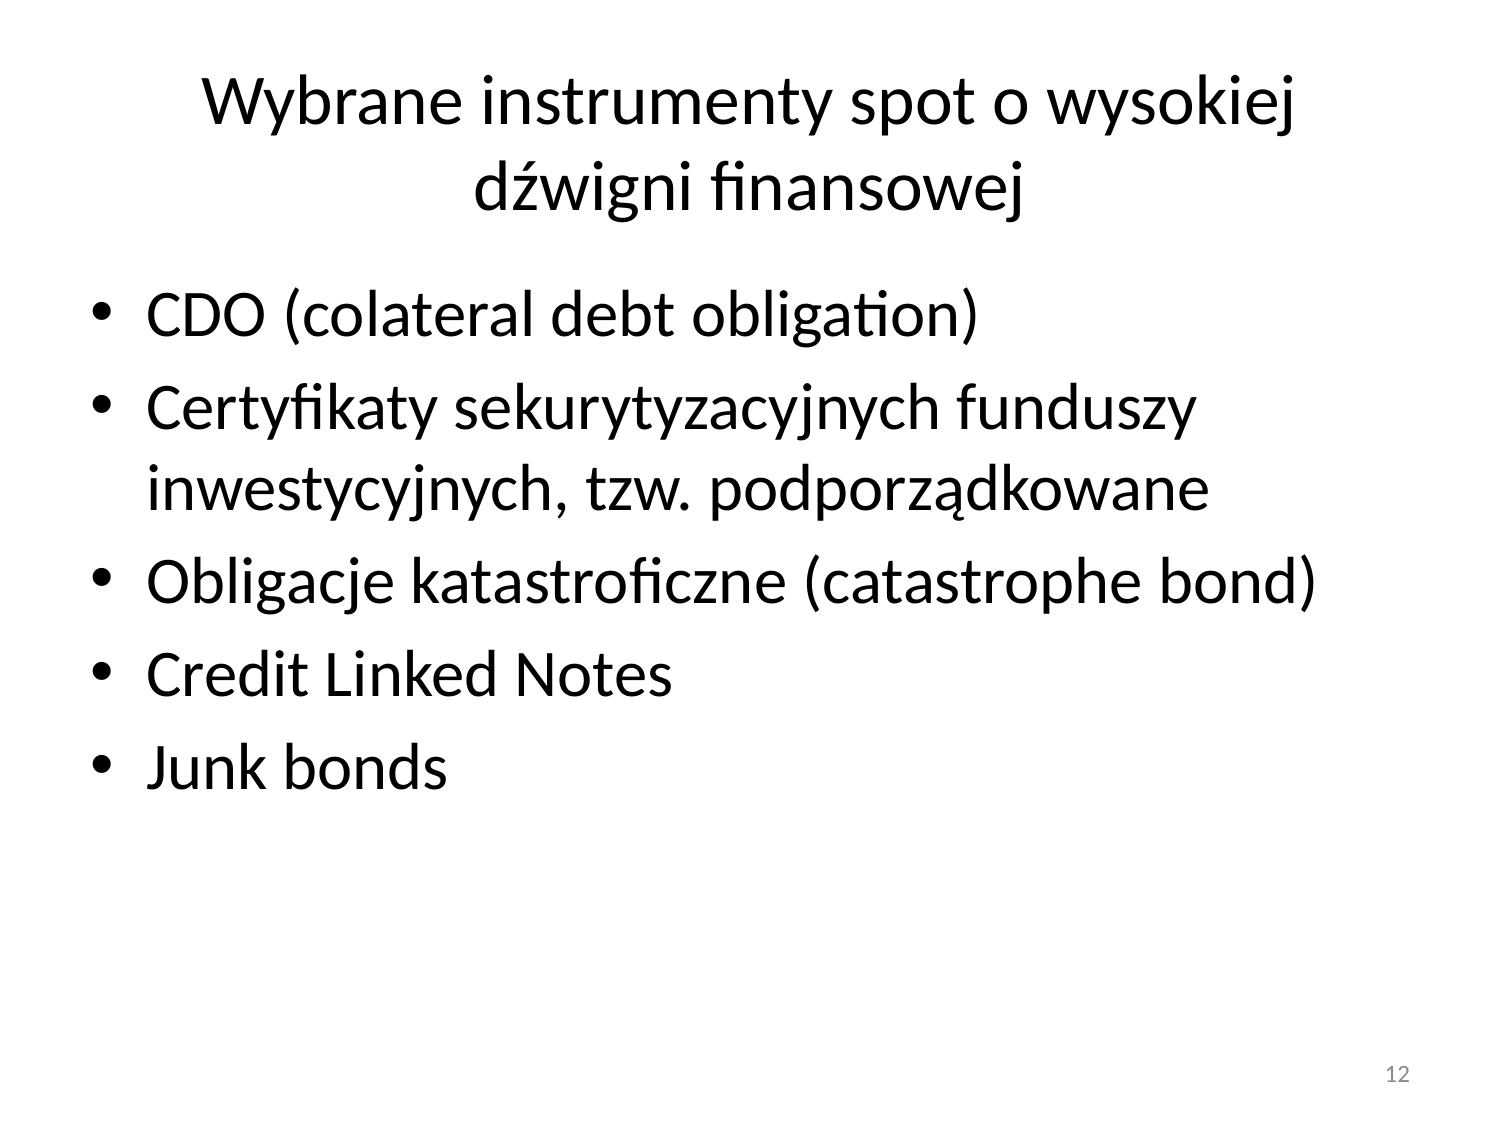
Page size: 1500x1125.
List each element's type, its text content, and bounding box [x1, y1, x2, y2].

title Wybrane instrumenty spot o wysokiej dźwigni finansowej [75, 45, 1425, 233]
list CDO (colateral debt obligation) Certyfikaty sekurytyzacyjnych funduszy inwestycyjnych, tzw. podporządkowane Obligacje katastroficzne (catastrophe bond) Credit Linked Notes Junk bonds [75, 262, 1425, 1005]
slide_number 12 [1074, 1042, 1425, 1103]
